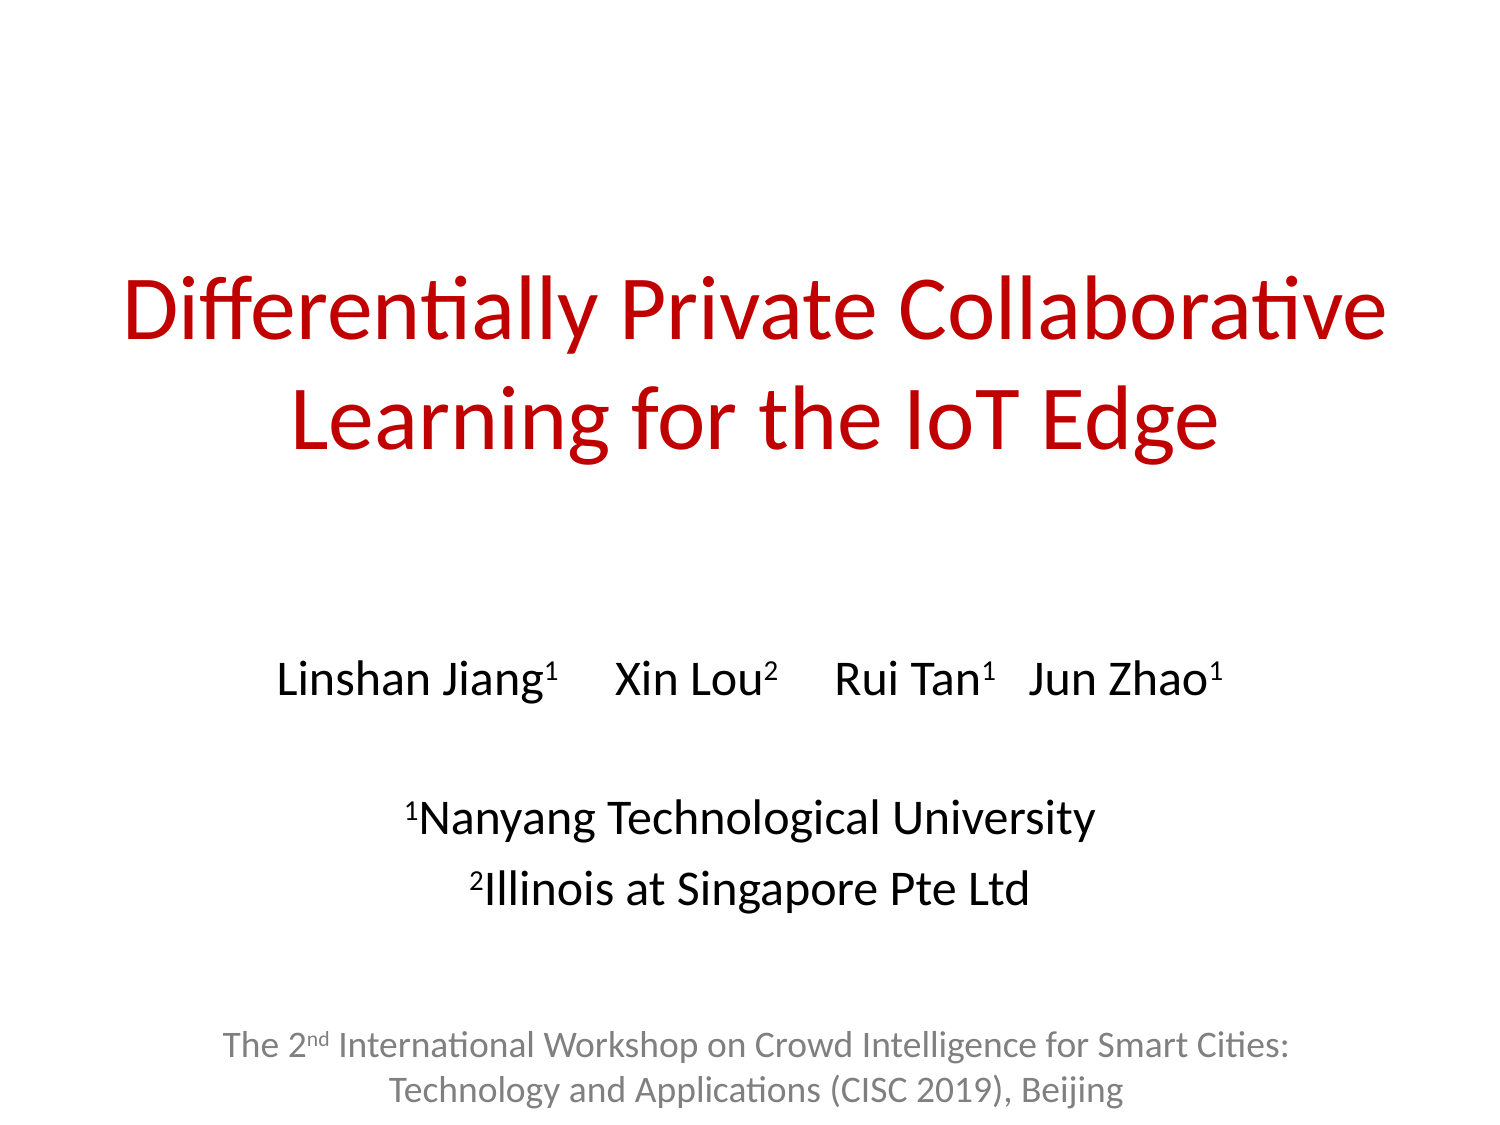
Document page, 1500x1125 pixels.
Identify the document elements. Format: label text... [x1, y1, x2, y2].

text_box The 2nd International Workshop on Crowd Intelligence for Smart Cities: Technology and Applications (CISC 2019), Beijing [207, 1012, 1306, 1118]
subtitle Linshan Jiang1 Xin Lou2 Rui Tan1 Jun Zhao1 1Nanyang Technological University 2Illinois at Singapore Pte Ltd [187, 637, 1313, 963]
title Differentially Private Collaborative Learning for the IoT Edge [75, 237, 1438, 479]
